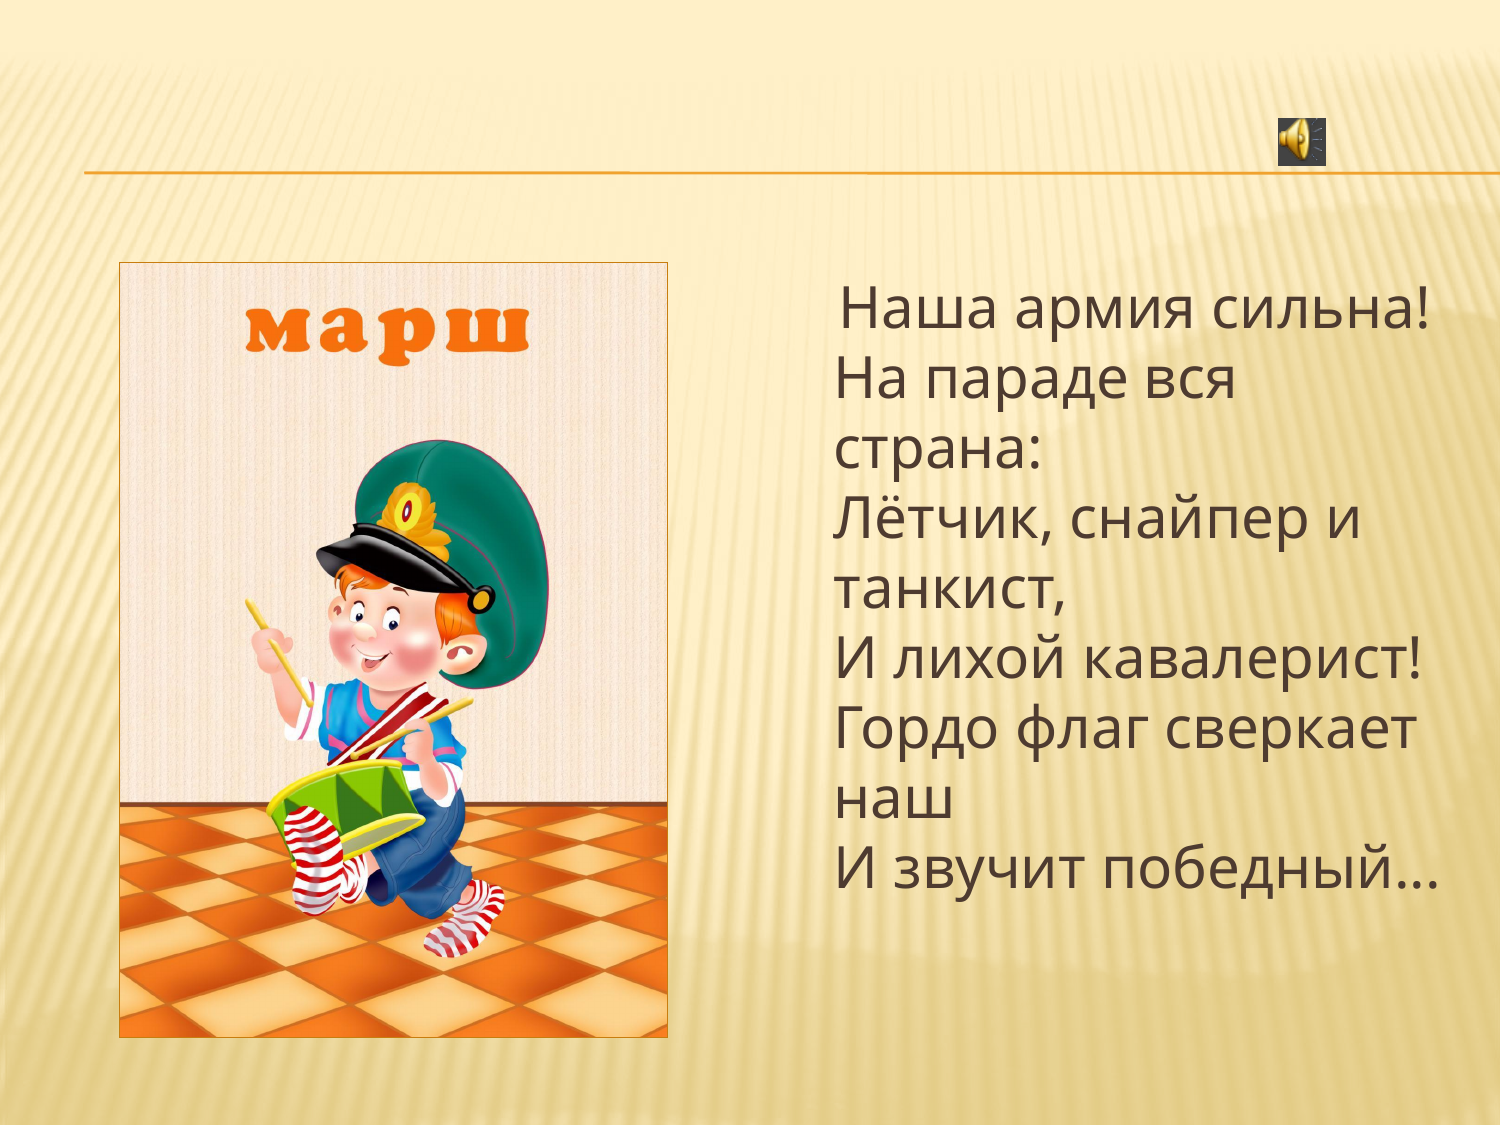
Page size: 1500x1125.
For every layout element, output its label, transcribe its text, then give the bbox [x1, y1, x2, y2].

list Наша армия сильна! На параде вся страна: Лётчик, снайпер и танкист, И лихой кавалерист! Гордо флаг сверкает наш И звучит победный... [762, 262, 1475, 1038]
picture [1277, 116, 1328, 168]
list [119, 262, 668, 1038]
